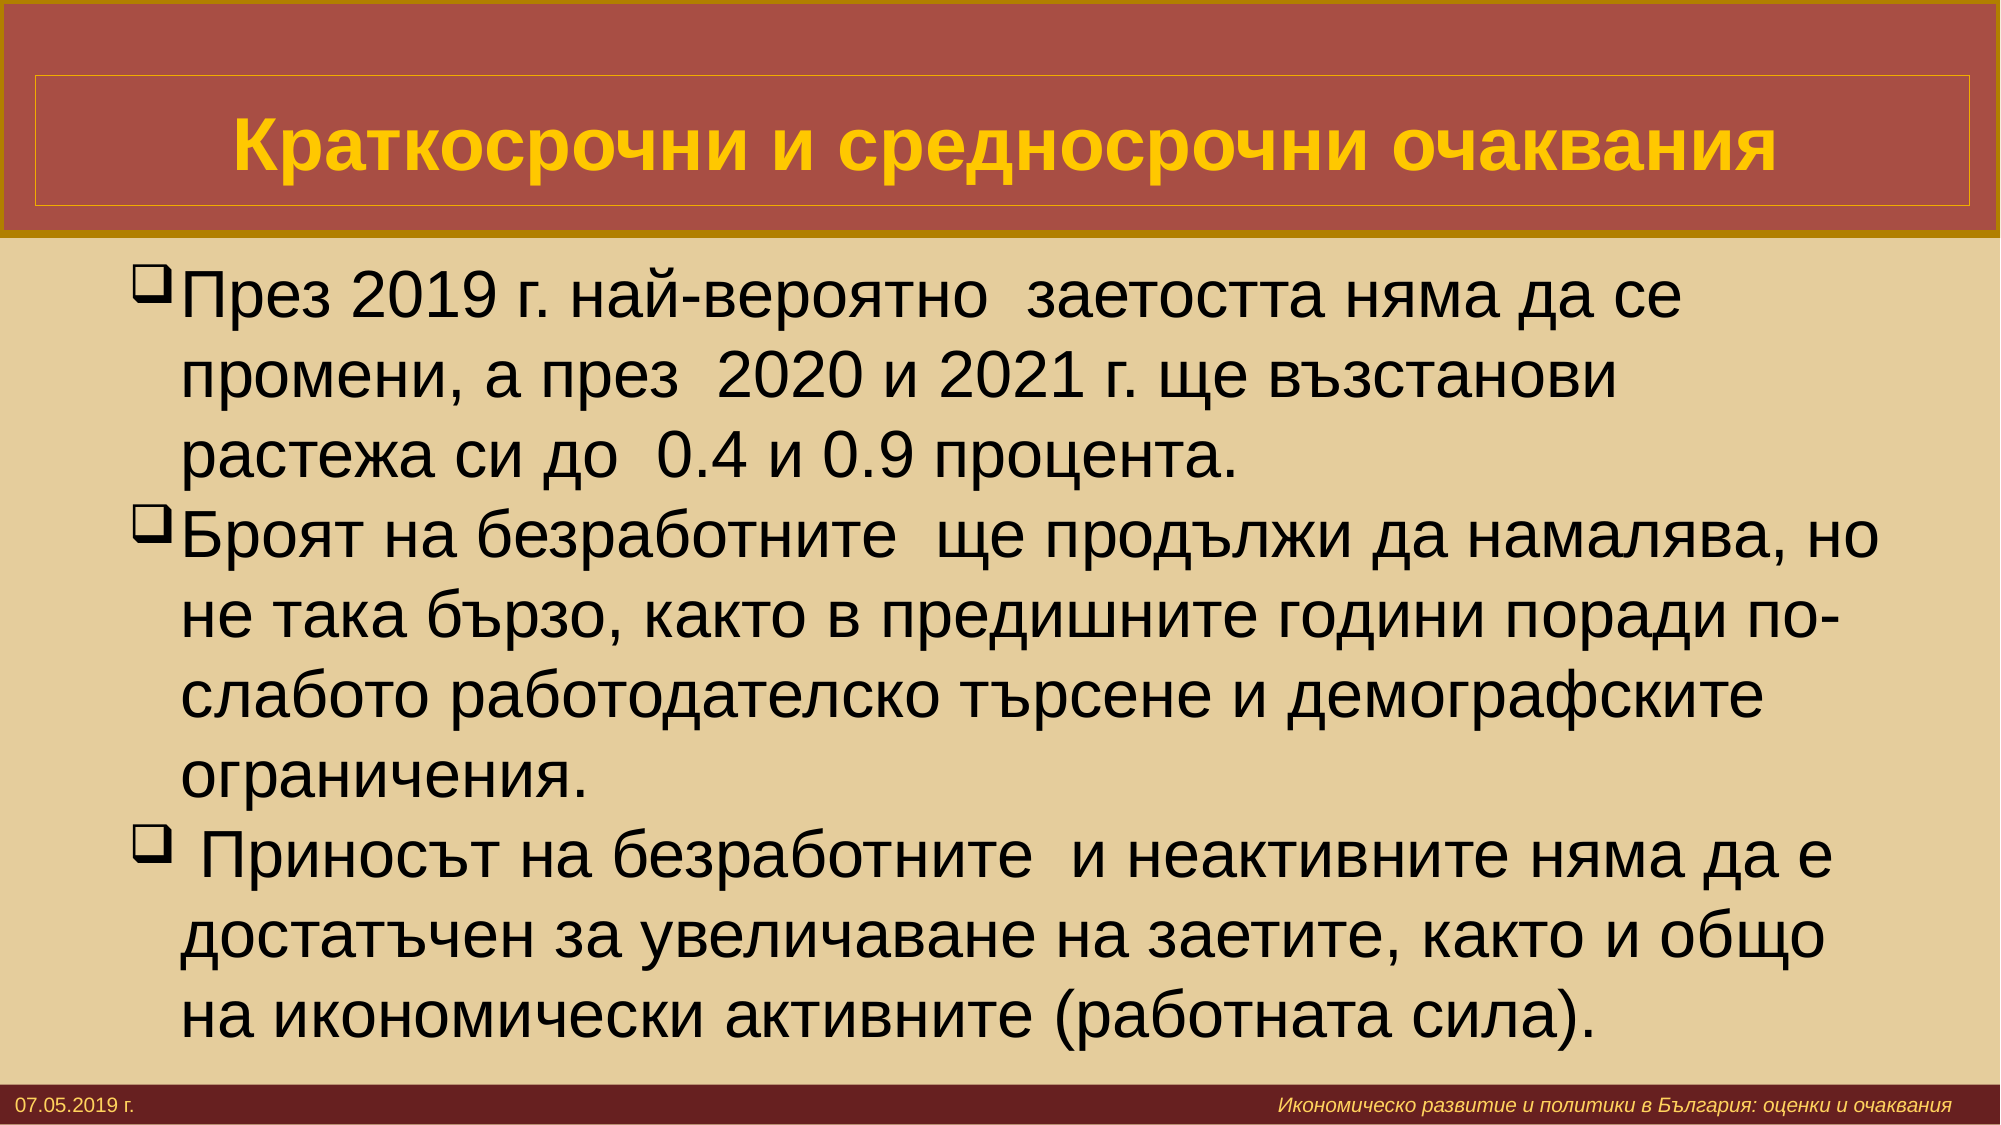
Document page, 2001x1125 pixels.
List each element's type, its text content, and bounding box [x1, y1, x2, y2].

title Краткосрочни и средносрочни очаквания [35, 75, 1970, 206]
text_box 07.05.2019 г. Икономическо развитие и политики в България: оценки и очаквания [0, 1084, 2000, 1125]
list През 2019 г. най-вероятно заетостта няма да се промени, а през 2020 и 2021 г. ще възстанови растежа си до 0.4 и 0.9 процента. Броят на безработните ще продължи да намалява, но не така бързо, както в предишните години поради по-слабото работодателско търсене и демографските ограничения. Приносът на безработните и неактивните няма да е достатъчен за увеличаване на заетите, както и общо на икономически активните (работната сила). [99, 235, 1900, 1050]
